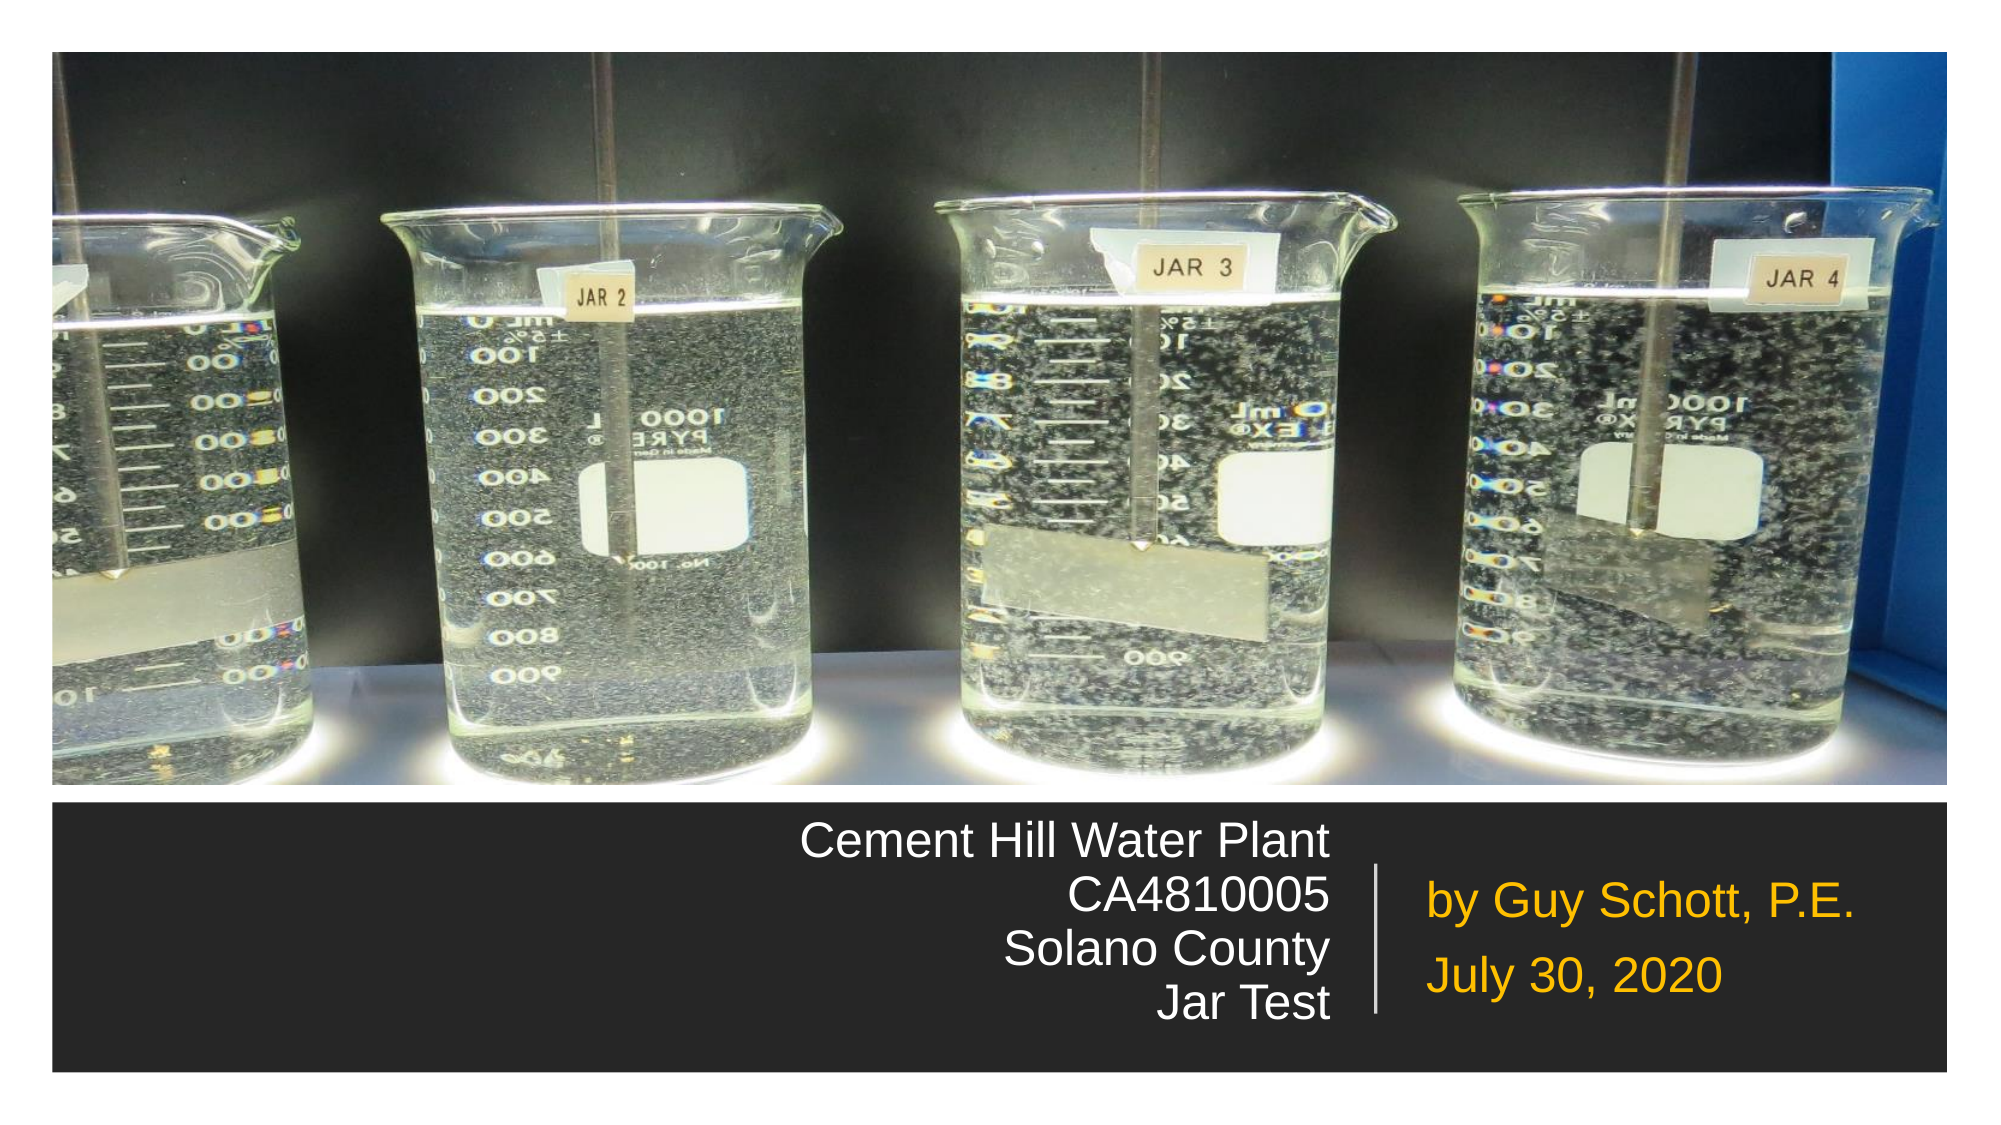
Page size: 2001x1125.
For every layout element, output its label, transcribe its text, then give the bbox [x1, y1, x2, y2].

picture [52, 52, 1947, 785]
subtitle by Guy Schott, P.E. July 30, 2020 [1411, 835, 1883, 1043]
title Cement Hill Water Plant CA4810005 Solano County Jar Test [117, 802, 1346, 1043]
text_box [51, 801, 1948, 1073]
